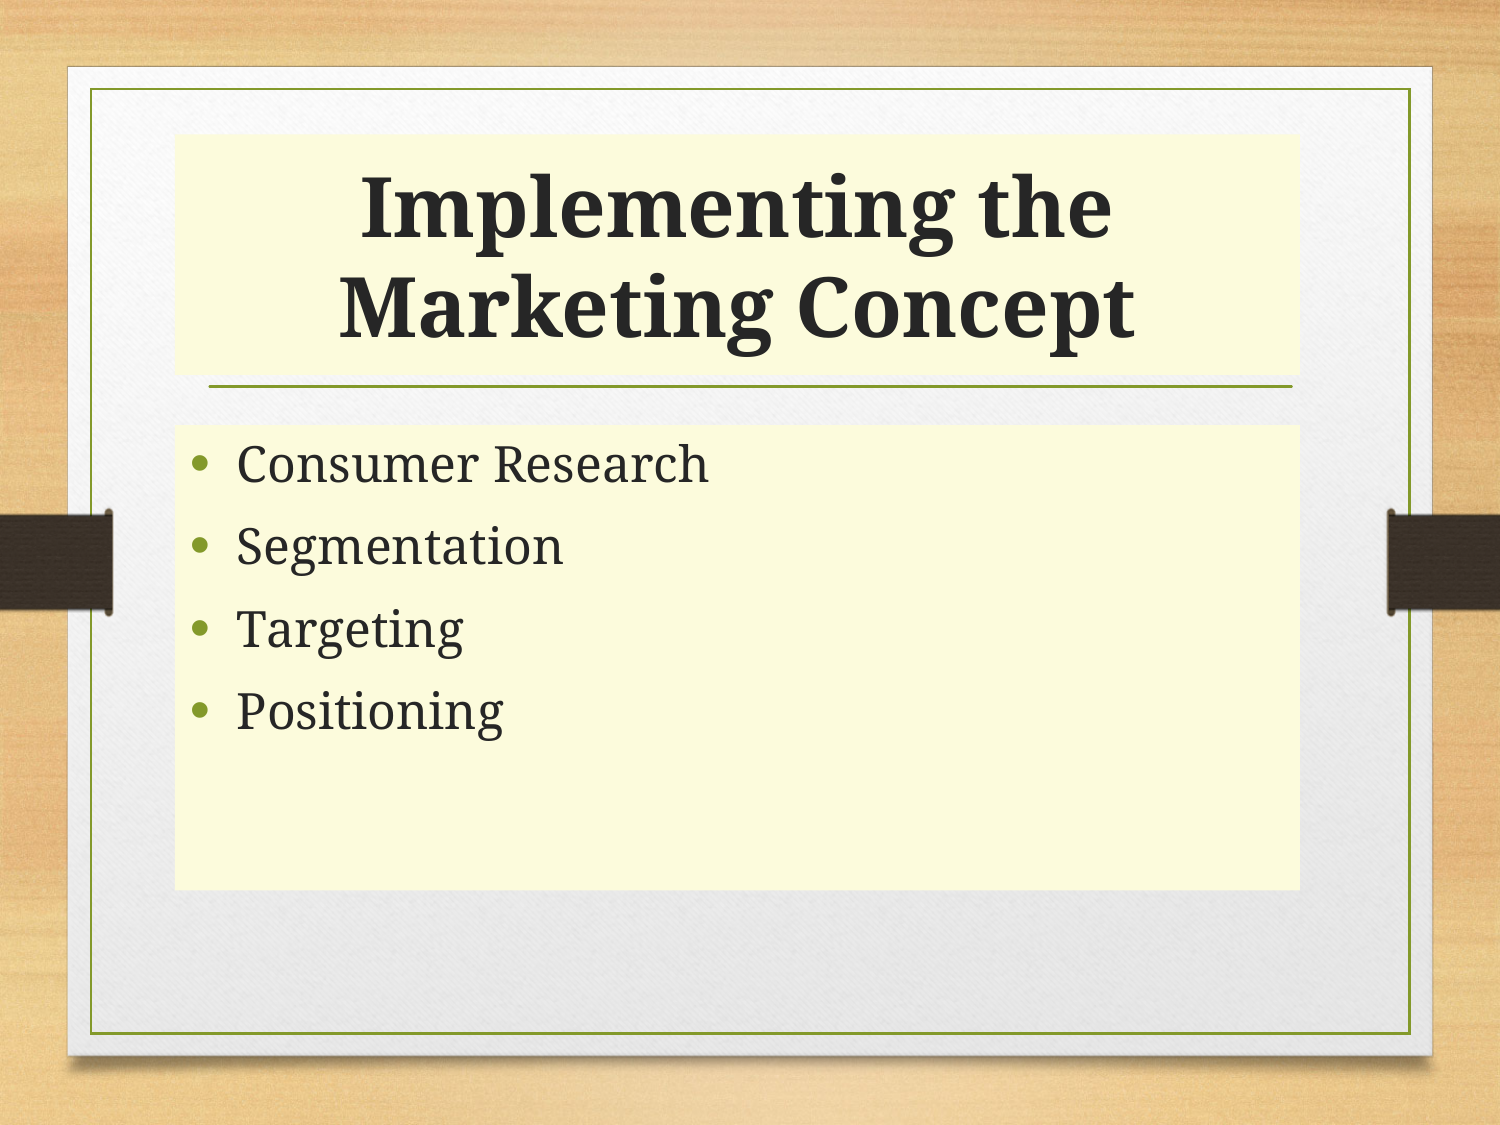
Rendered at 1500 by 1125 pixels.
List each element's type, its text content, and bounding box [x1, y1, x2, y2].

title Implementing the Marketing Concept [174, 134, 1300, 375]
picture [0, 0, 1500, 1125]
list Consumer Research Segmentation Targeting Positioning [174, 425, 1300, 891]
